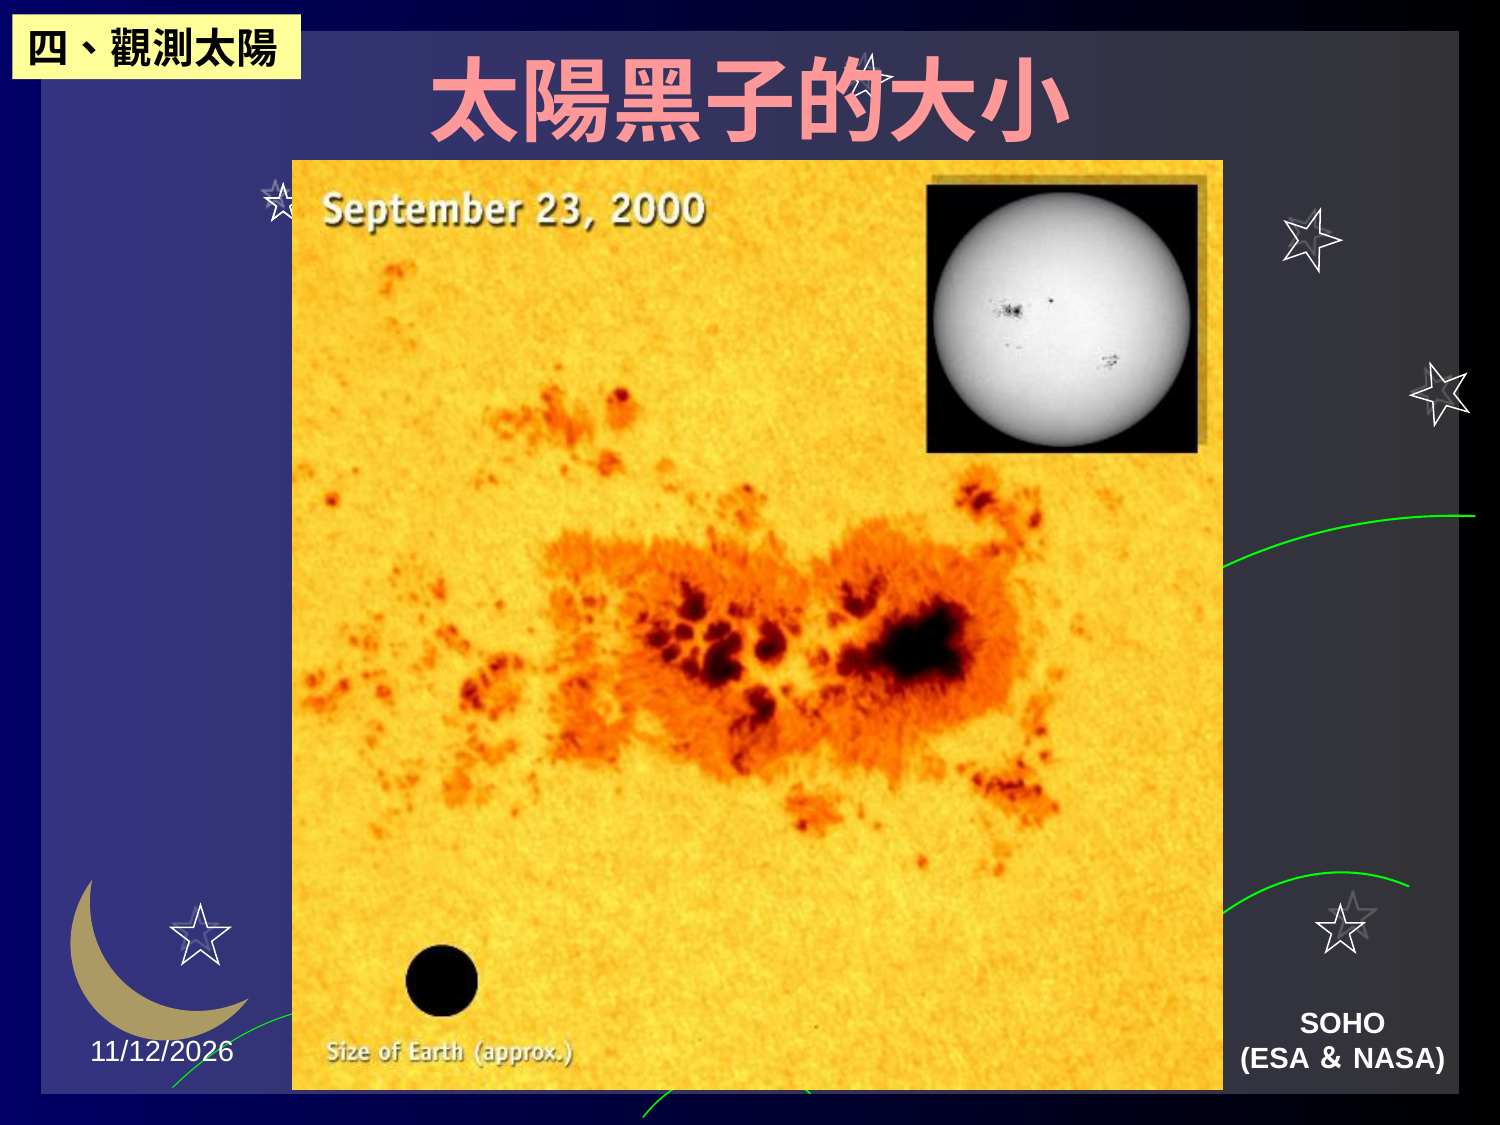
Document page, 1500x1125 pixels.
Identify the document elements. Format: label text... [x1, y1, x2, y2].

text_box SOHO (ESA＆NASA) [1224, 997, 1461, 1082]
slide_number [75, 1024, 425, 1103]
picture [292, 160, 1223, 1090]
text_box 四、觀測太陽 [12, 14, 301, 80]
title 太陽黑子的大小 [75, 23, 1425, 173]
